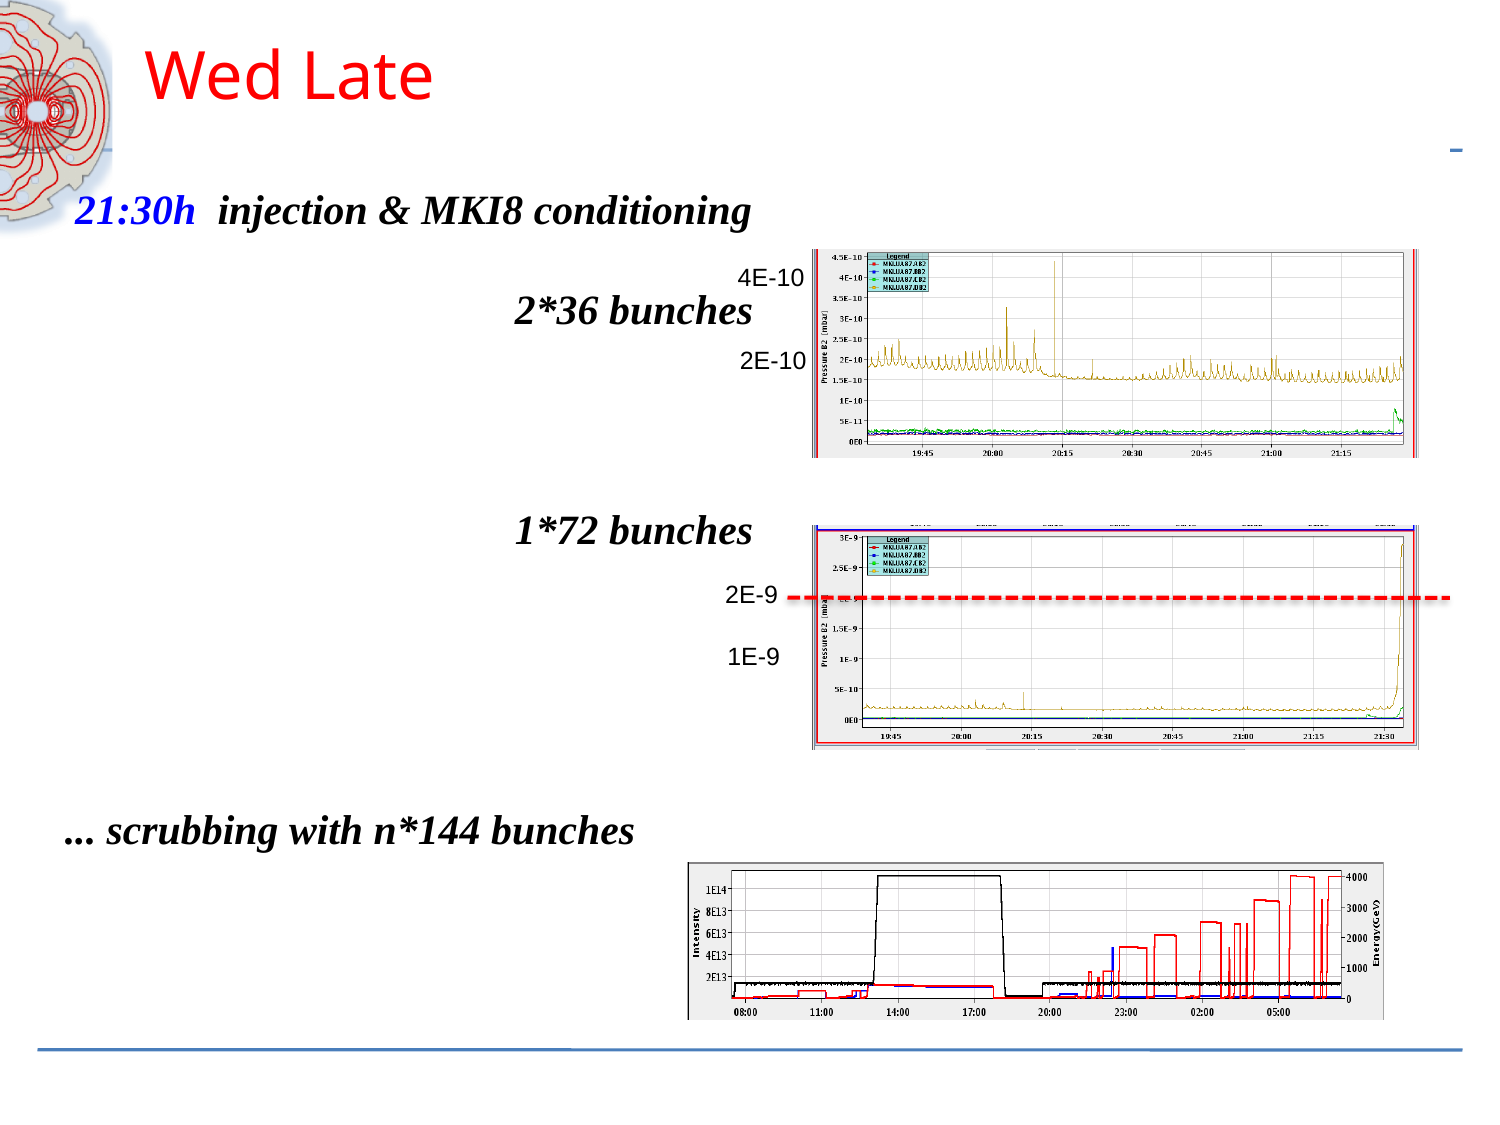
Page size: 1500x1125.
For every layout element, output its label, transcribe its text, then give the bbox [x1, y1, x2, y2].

picture [812, 599, 1419, 751]
picture [812, 249, 1419, 459]
text_box 21:30h injection & MKI8 conditioning 2*36 bunches 1*72 bunches ... scrubbing with n*144 bunches [49, 125, 1463, 1011]
text_box 1E-9 [712, 633, 807, 678]
picture [812, 524, 1419, 597]
text_box Wed Late [112, 24, 1450, 188]
picture [0, 2, 108, 220]
picture [687, 862, 1384, 1021]
text_box 2E-9 [710, 570, 807, 616]
text_box 4E-10 [722, 254, 807, 299]
text_box 2E-10 [725, 337, 807, 383]
